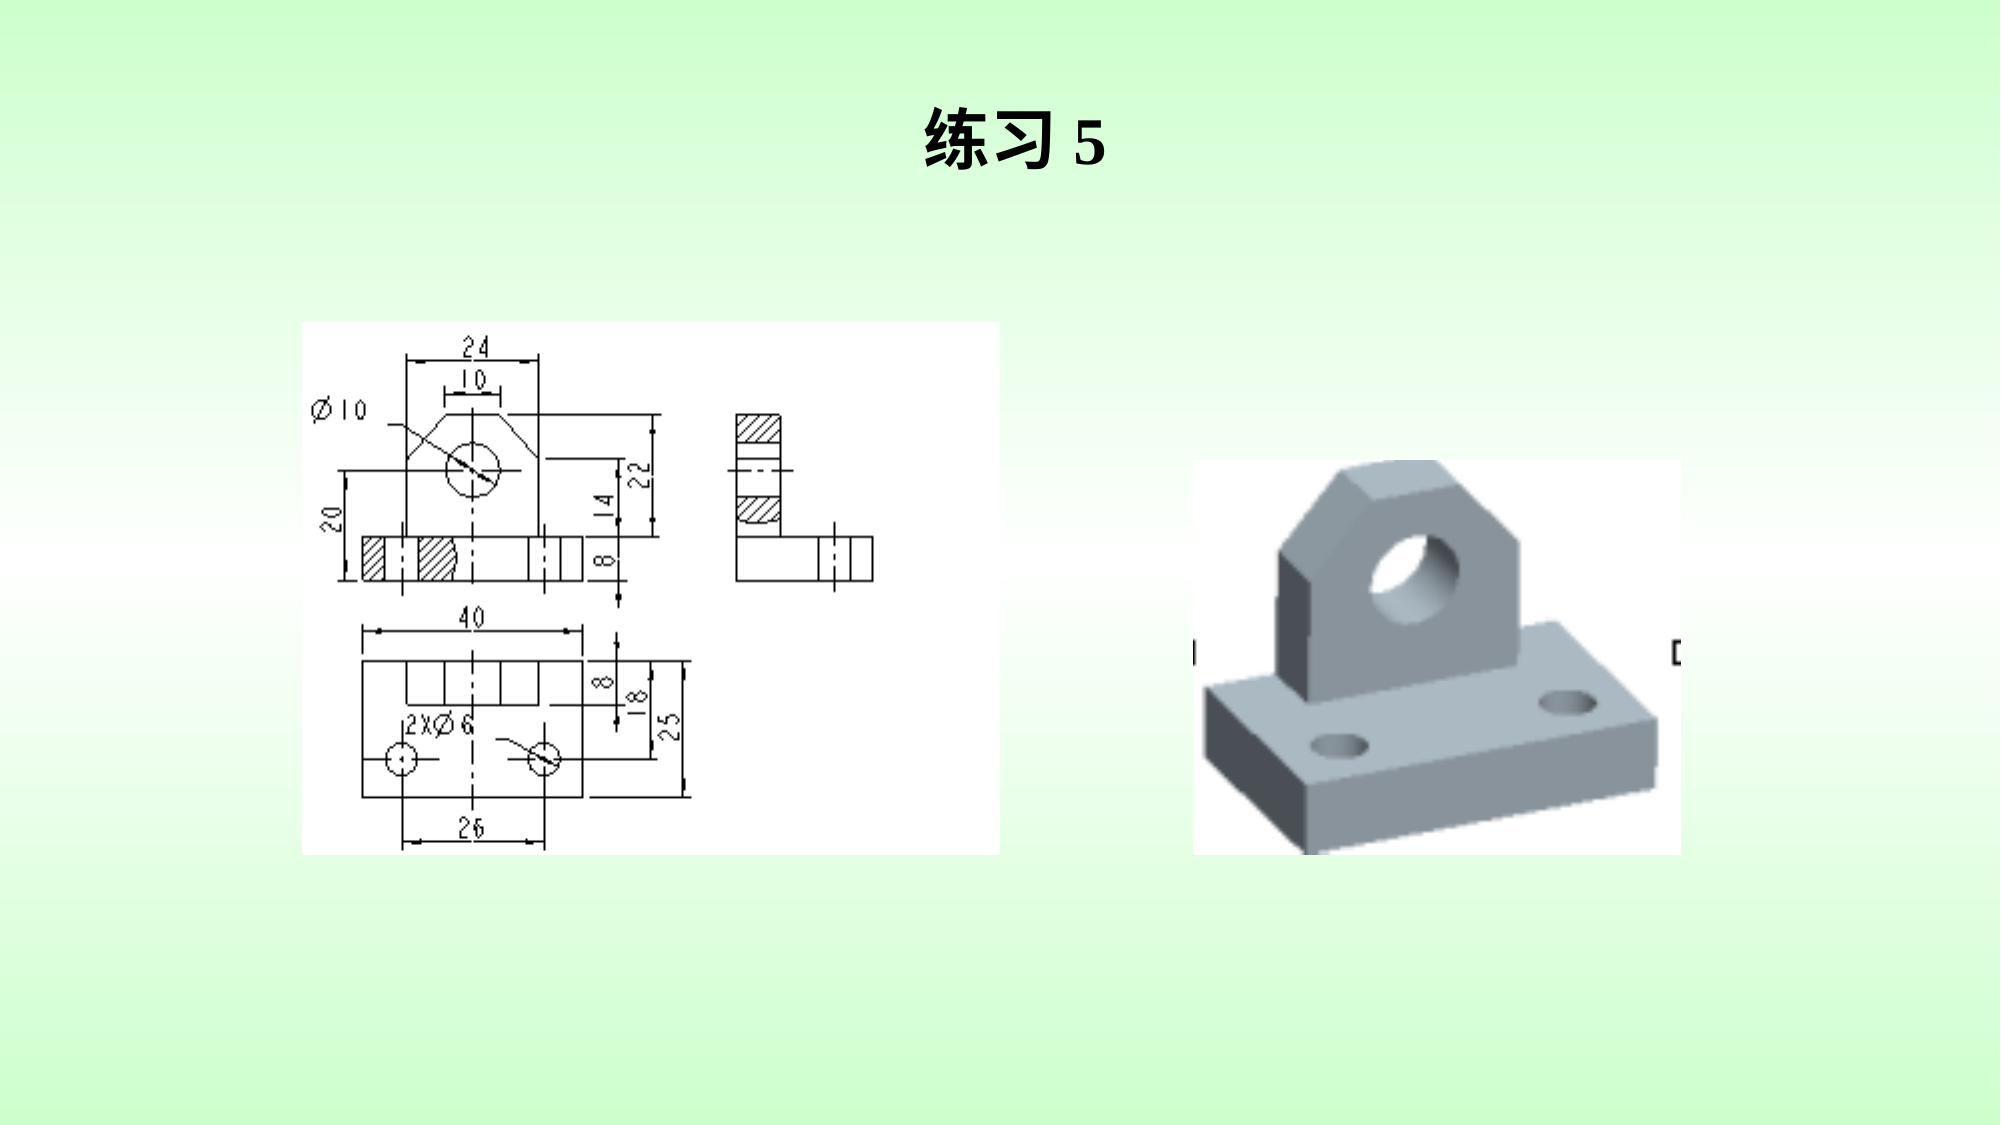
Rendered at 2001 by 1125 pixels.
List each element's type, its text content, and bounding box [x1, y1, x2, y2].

picture [302, 322, 1000, 855]
picture [1192, 460, 1681, 855]
text_box 练习5 [759, 90, 1122, 185]
